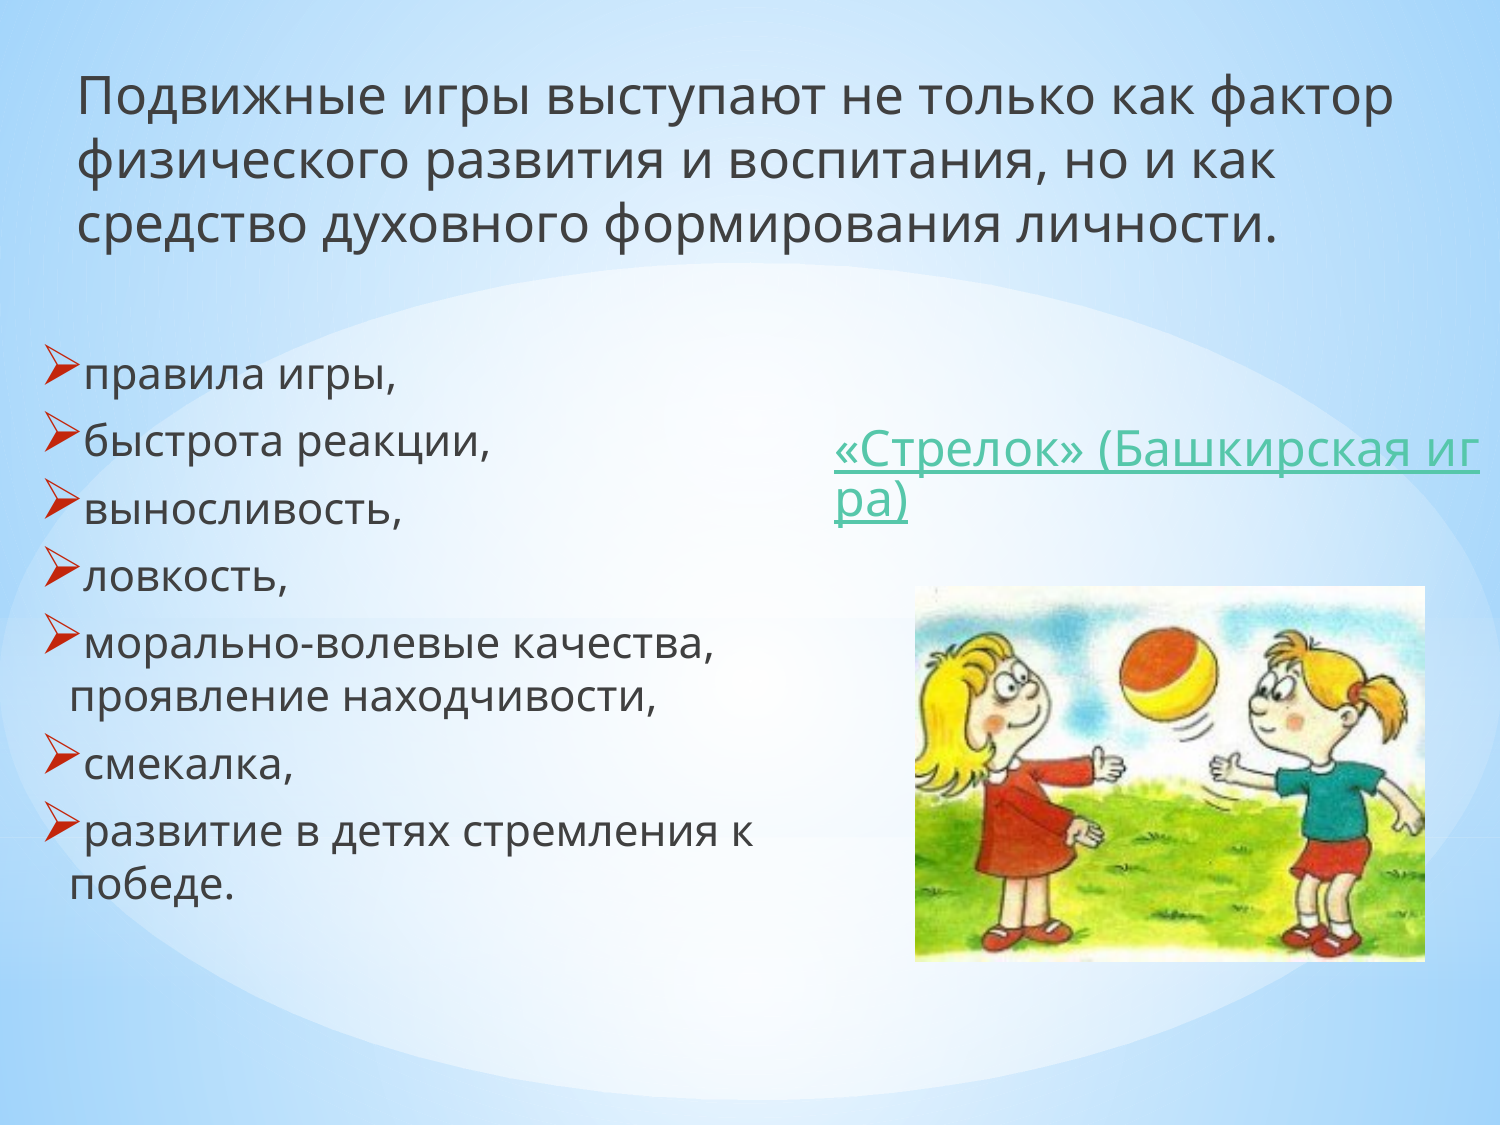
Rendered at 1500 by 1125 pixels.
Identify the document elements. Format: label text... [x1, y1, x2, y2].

text_box «Стрелок» (Башкирская игра) [797, 408, 1500, 563]
picture [915, 585, 1425, 963]
list Подвижные игры выступают не только как фактор физического развития и воспитания, но и как средство духовного формирования личности. [41, 54, 1483, 303]
list правила игры, быстрота реакции, выносливость, ловкость, морально-волевые качества, проявление находчивости, смекалка, развитие в детях стремления к победе. [17, 338, 845, 917]
